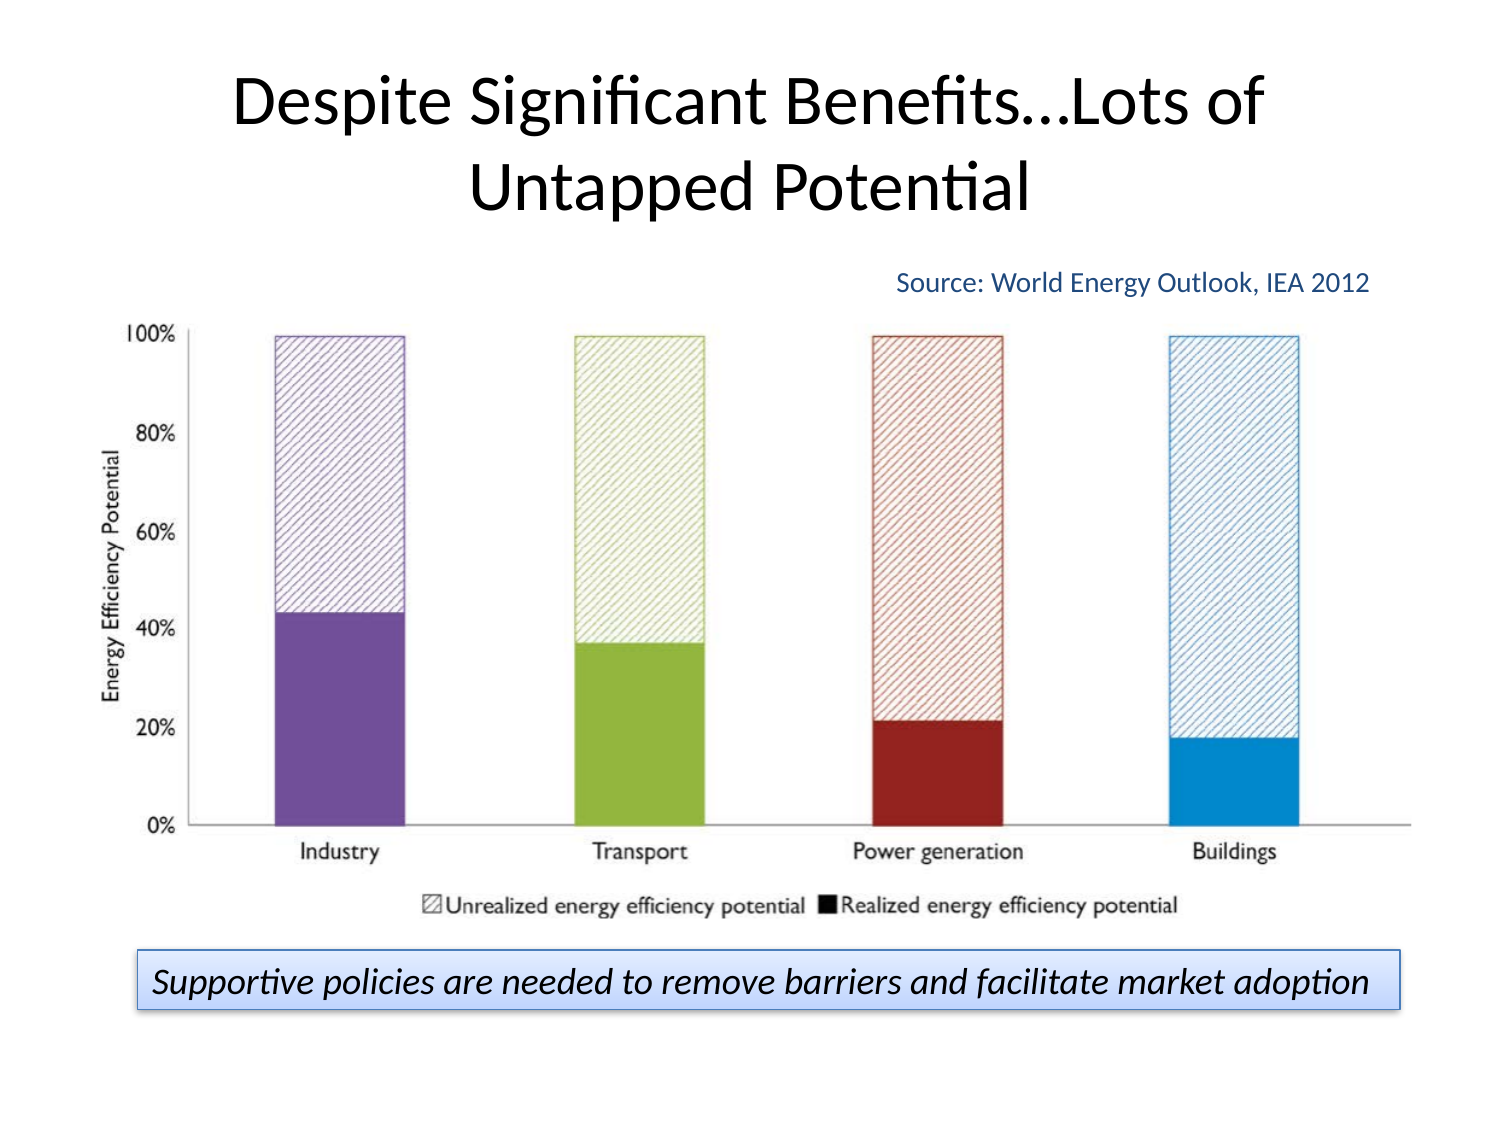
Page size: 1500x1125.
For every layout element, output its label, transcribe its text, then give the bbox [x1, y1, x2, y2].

title Despite Significant Benefits…Lots of Untapped Potential [75, 45, 1425, 233]
text_box Source: World Energy Outlook, IEA 2012 [881, 255, 1432, 306]
text_box Supportive policies are needed to remove barriers and facilitate market adoption [137, 949, 1401, 1010]
picture [75, 306, 1427, 927]
